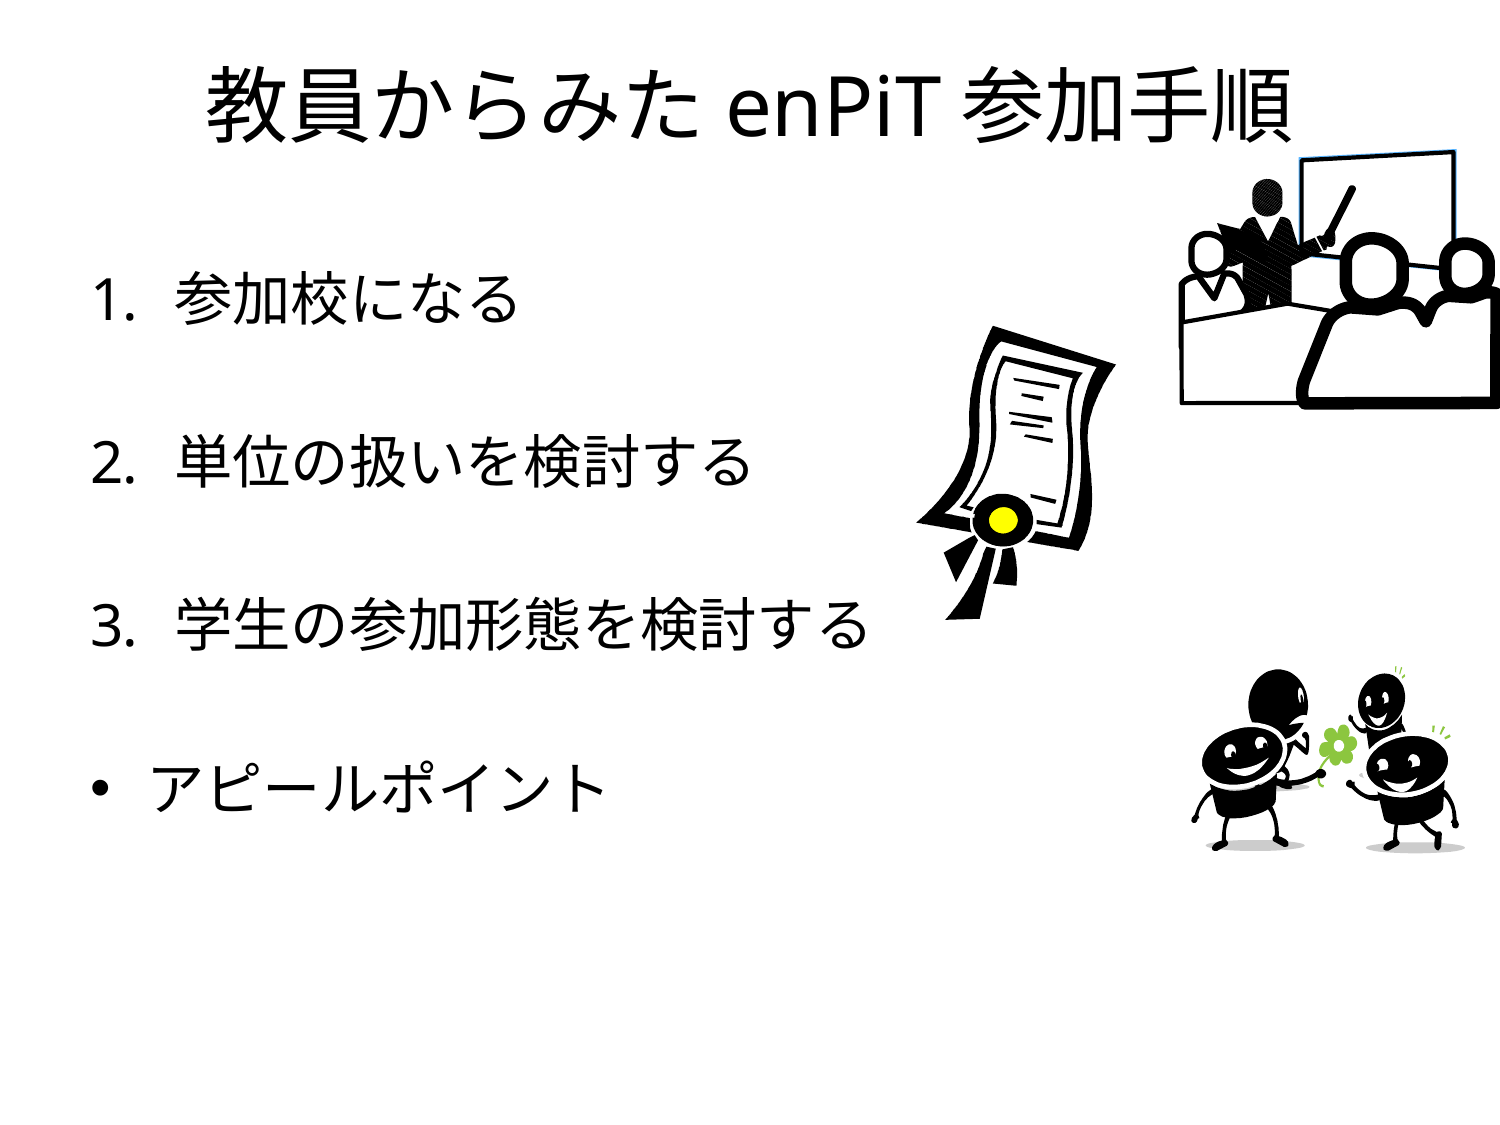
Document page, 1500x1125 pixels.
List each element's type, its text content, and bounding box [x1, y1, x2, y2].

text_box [916, 325, 1117, 621]
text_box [1191, 666, 1466, 854]
list 参加校になる 単位の扱いを検討する 学生の参加形態を検討する アピールポイント [75, 172, 1425, 1005]
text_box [1181, 148, 1497, 404]
title 教員からみたenPiT参加手順 [75, 45, 1425, 161]
